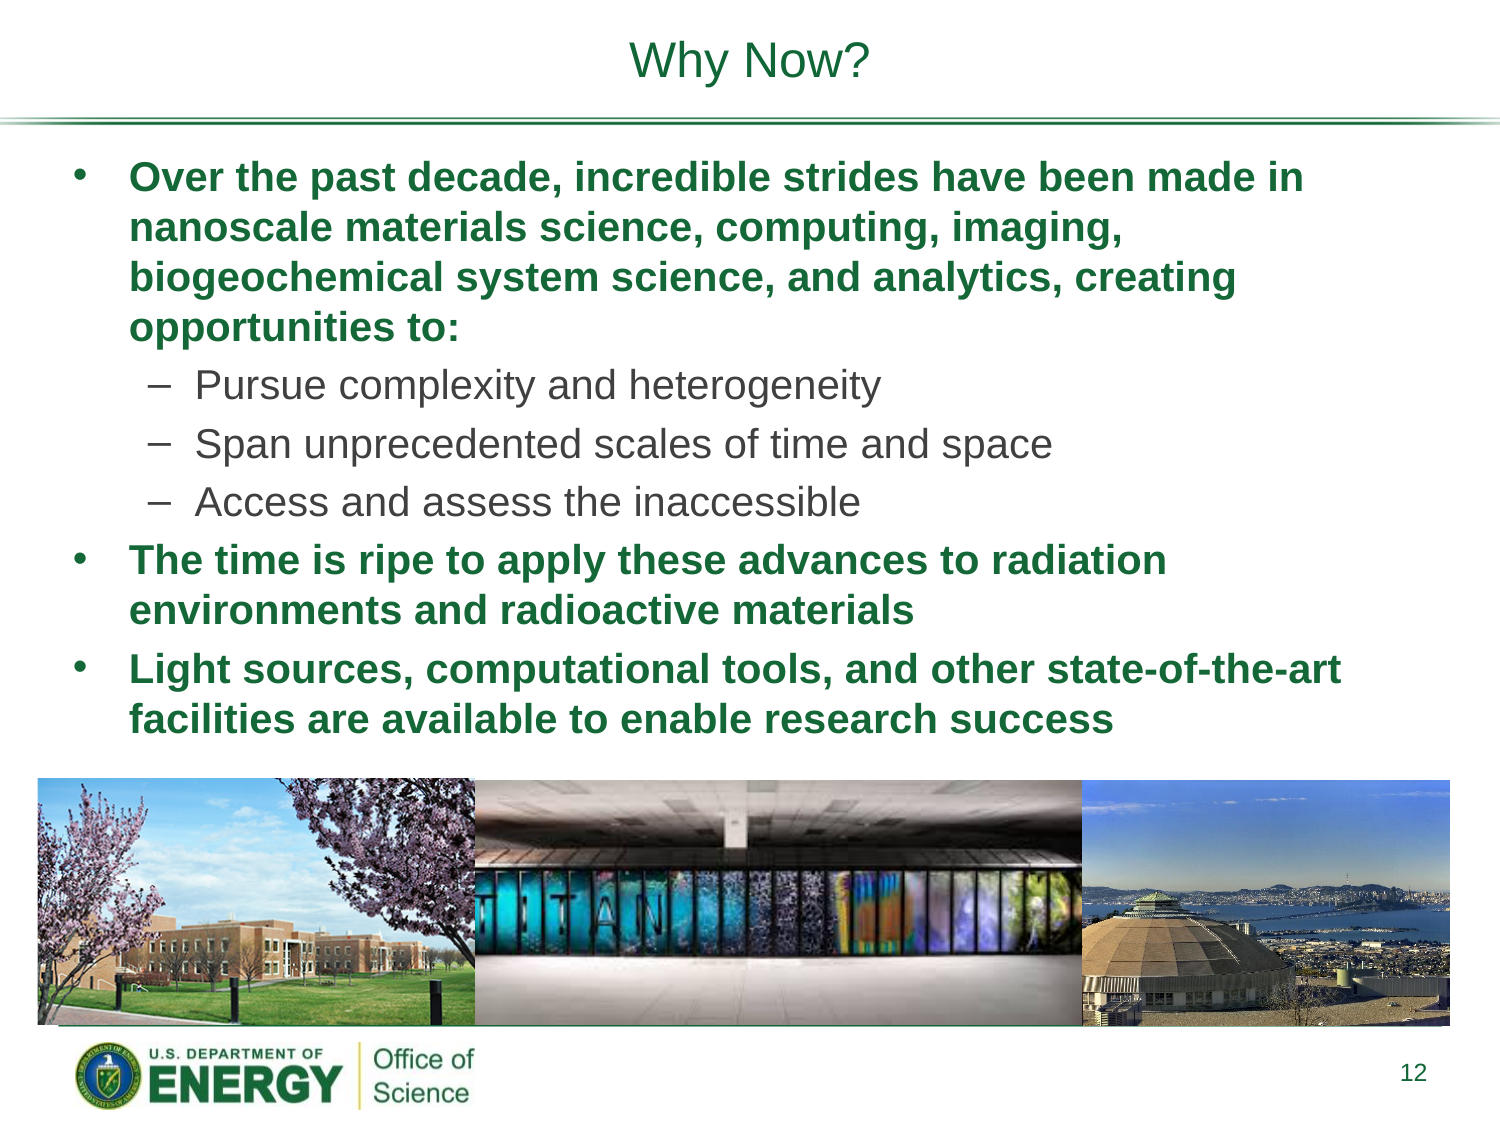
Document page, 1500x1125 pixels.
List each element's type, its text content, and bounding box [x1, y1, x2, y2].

list Over the past decade, incredible strides have been made in nanoscale materials science, computing, imaging, biogeochemical system science, and analytics, creating opportunities to: Pursue complexity and heterogeneity Span unprecedented scales of time and space Access and assess the inaccessible The time is ripe to apply these advances to radiation environments and radioactive materials Light sources, computational tools, and other state-of-the-art facilities are available to enable research success [57, 152, 1438, 779]
title Why Now? [0, 0, 1500, 152]
slide_number 12 [1380, 1041, 1443, 1102]
picture [0, 152, 1500, 1125]
